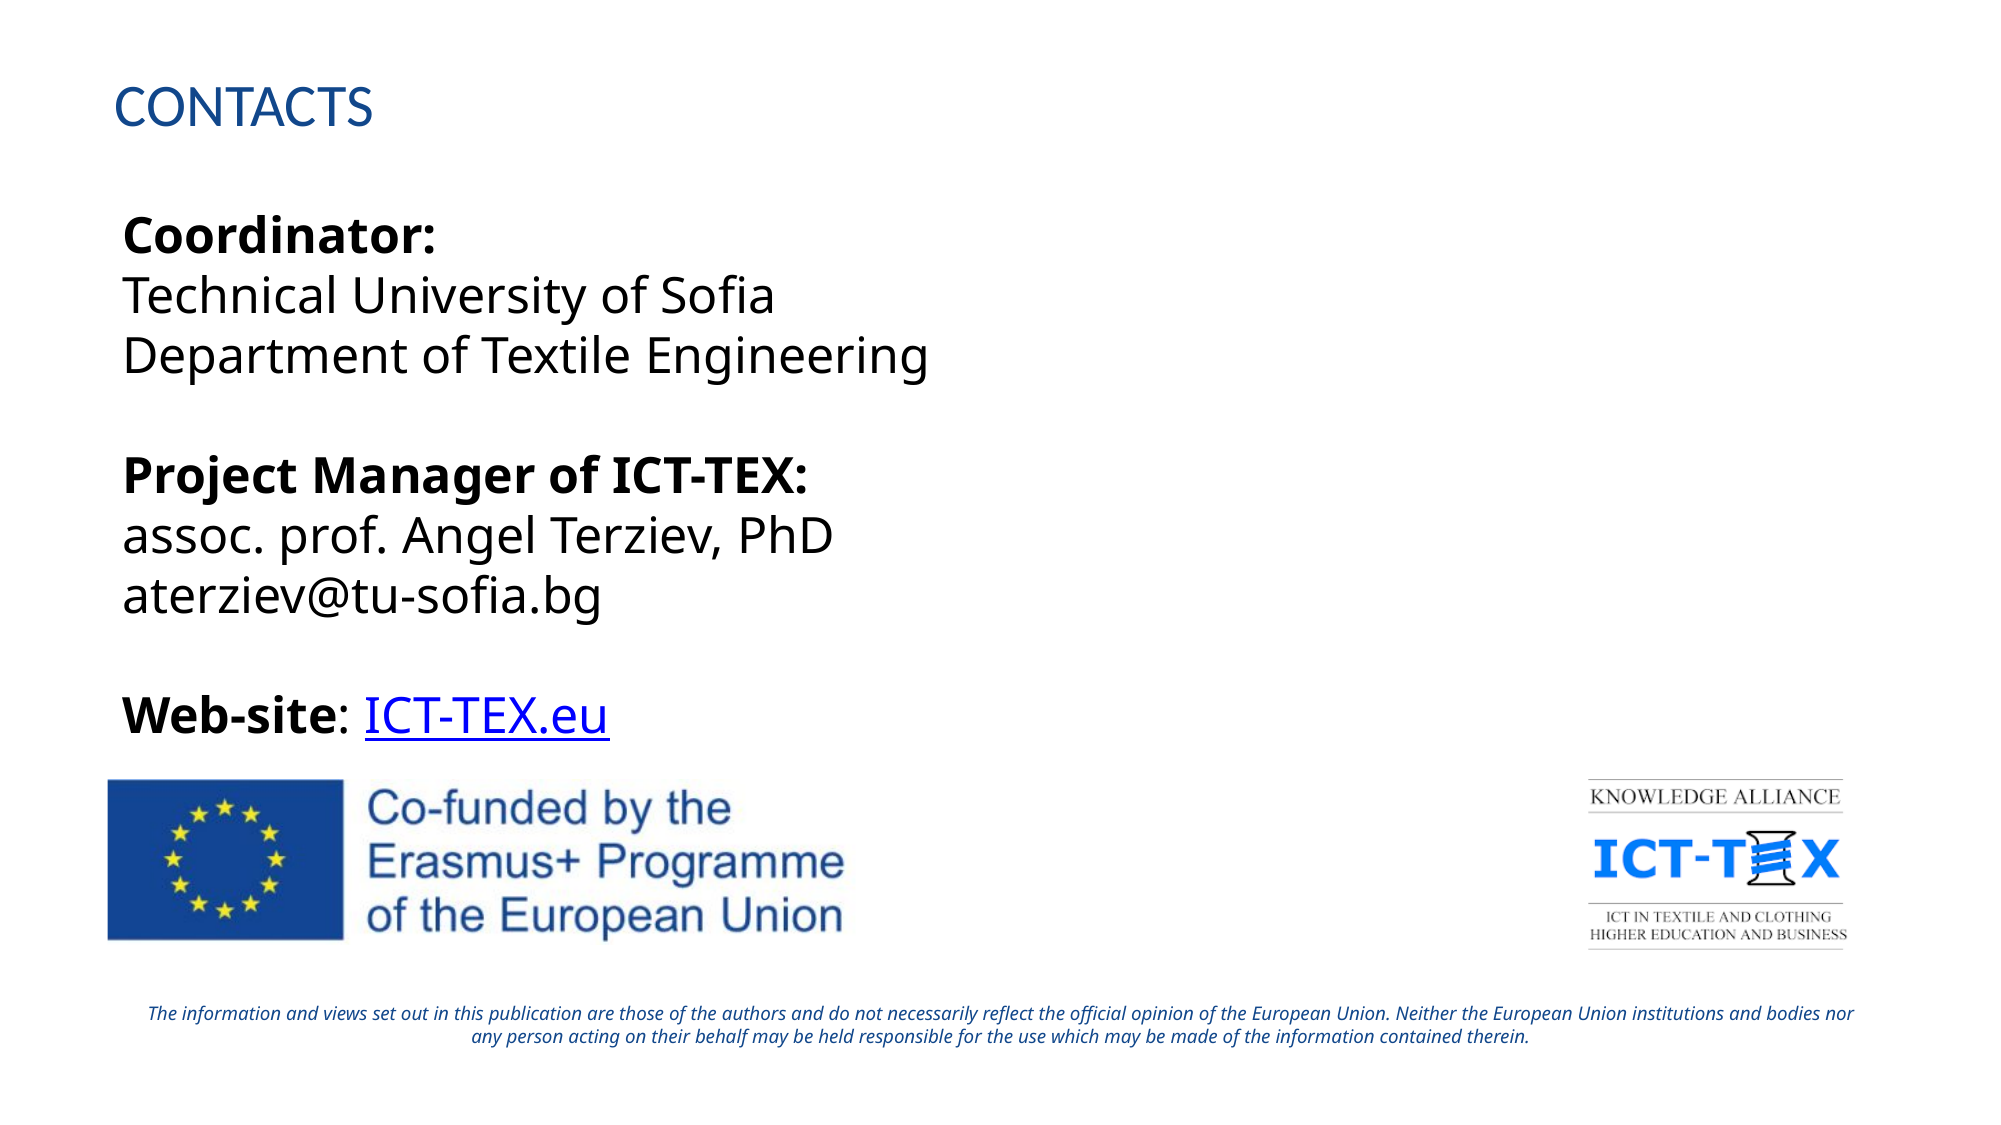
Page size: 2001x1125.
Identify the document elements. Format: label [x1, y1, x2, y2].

picture [107, 779, 856, 945]
picture [1575, 779, 1863, 950]
